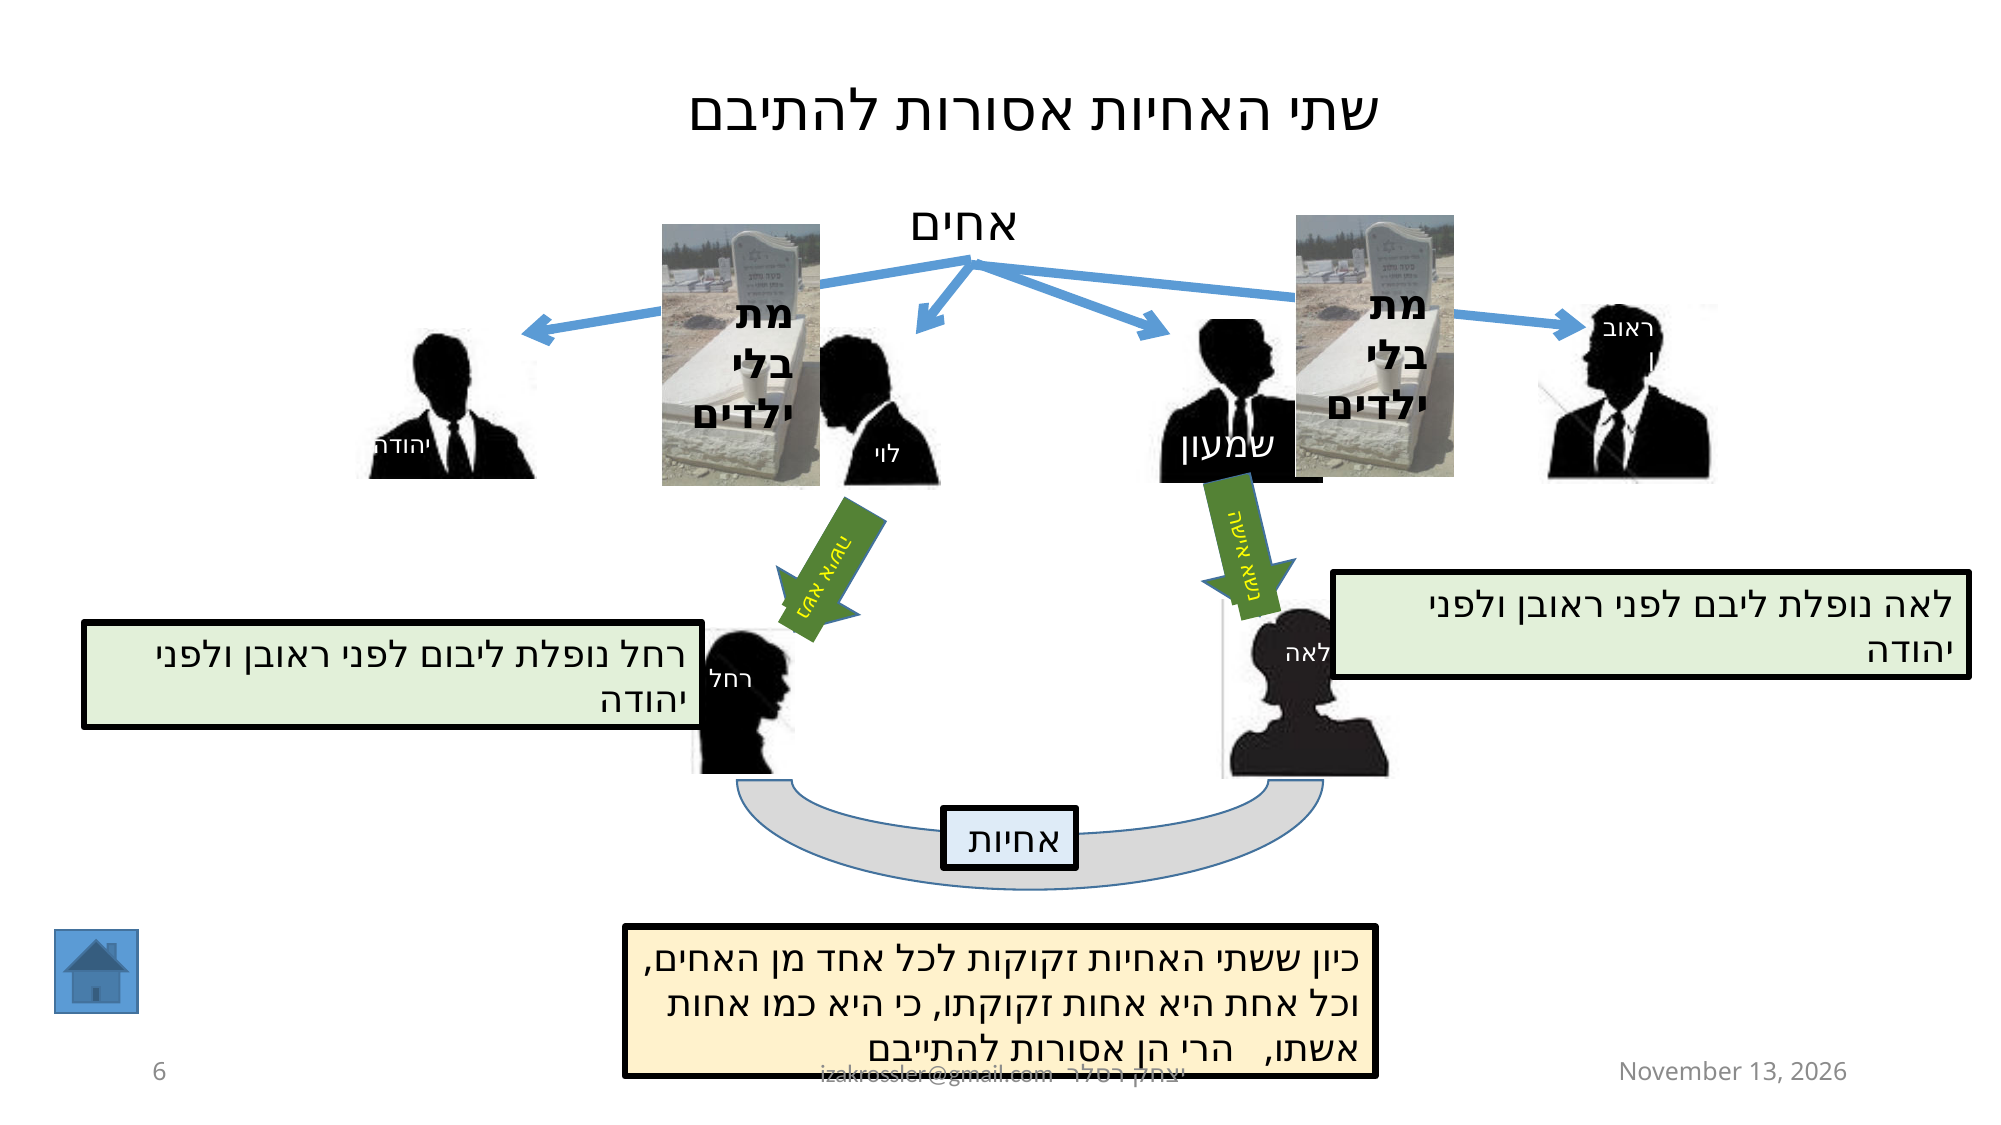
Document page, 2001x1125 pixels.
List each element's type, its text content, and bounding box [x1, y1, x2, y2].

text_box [669, 627, 795, 774]
slide_number 6 [137, 1042, 588, 1103]
text_box אחים [786, 183, 1035, 259]
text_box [520, 259, 661, 335]
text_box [759, 523, 901, 618]
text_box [661, 224, 820, 486]
text_box אחיות [943, 807, 1076, 868]
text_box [1133, 328, 1323, 483]
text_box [820, 259, 971, 335]
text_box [1454, 264, 1587, 328]
text_box [54, 929, 139, 1014]
text_box כיון ששתי האחיות זקוקות לכל אחד מן האחים, וכל אחת היא אחות זקוקתו, כי היא כמו אחות אשתו, הרי הן אסורות להתייבם [624, 926, 1376, 1077]
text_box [971, 264, 975, 328]
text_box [1171, 264, 1295, 328]
footer יצחק רסלר izakrossler@gmail.com [662, 1042, 1338, 1103]
text_box רחל נופלת ליבום לפני ראובן ולפני יהודה [83, 622, 702, 728]
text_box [1196, 599, 1406, 779]
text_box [975, 263, 1171, 335]
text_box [1172, 500, 1314, 595]
text_box [735, 779, 1325, 891]
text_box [344, 328, 537, 479]
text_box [1538, 304, 1718, 484]
text_box שתי האחיות אסורות להתיבם [672, 64, 1397, 150]
text_box לאה נופלת ליבם לפני ראובן ולפני יהודה [1332, 572, 1969, 678]
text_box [786, 335, 941, 490]
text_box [1295, 215, 1454, 477]
slide_number י"ח.אדר ב.תשפ"ב [1412, 1042, 1863, 1103]
